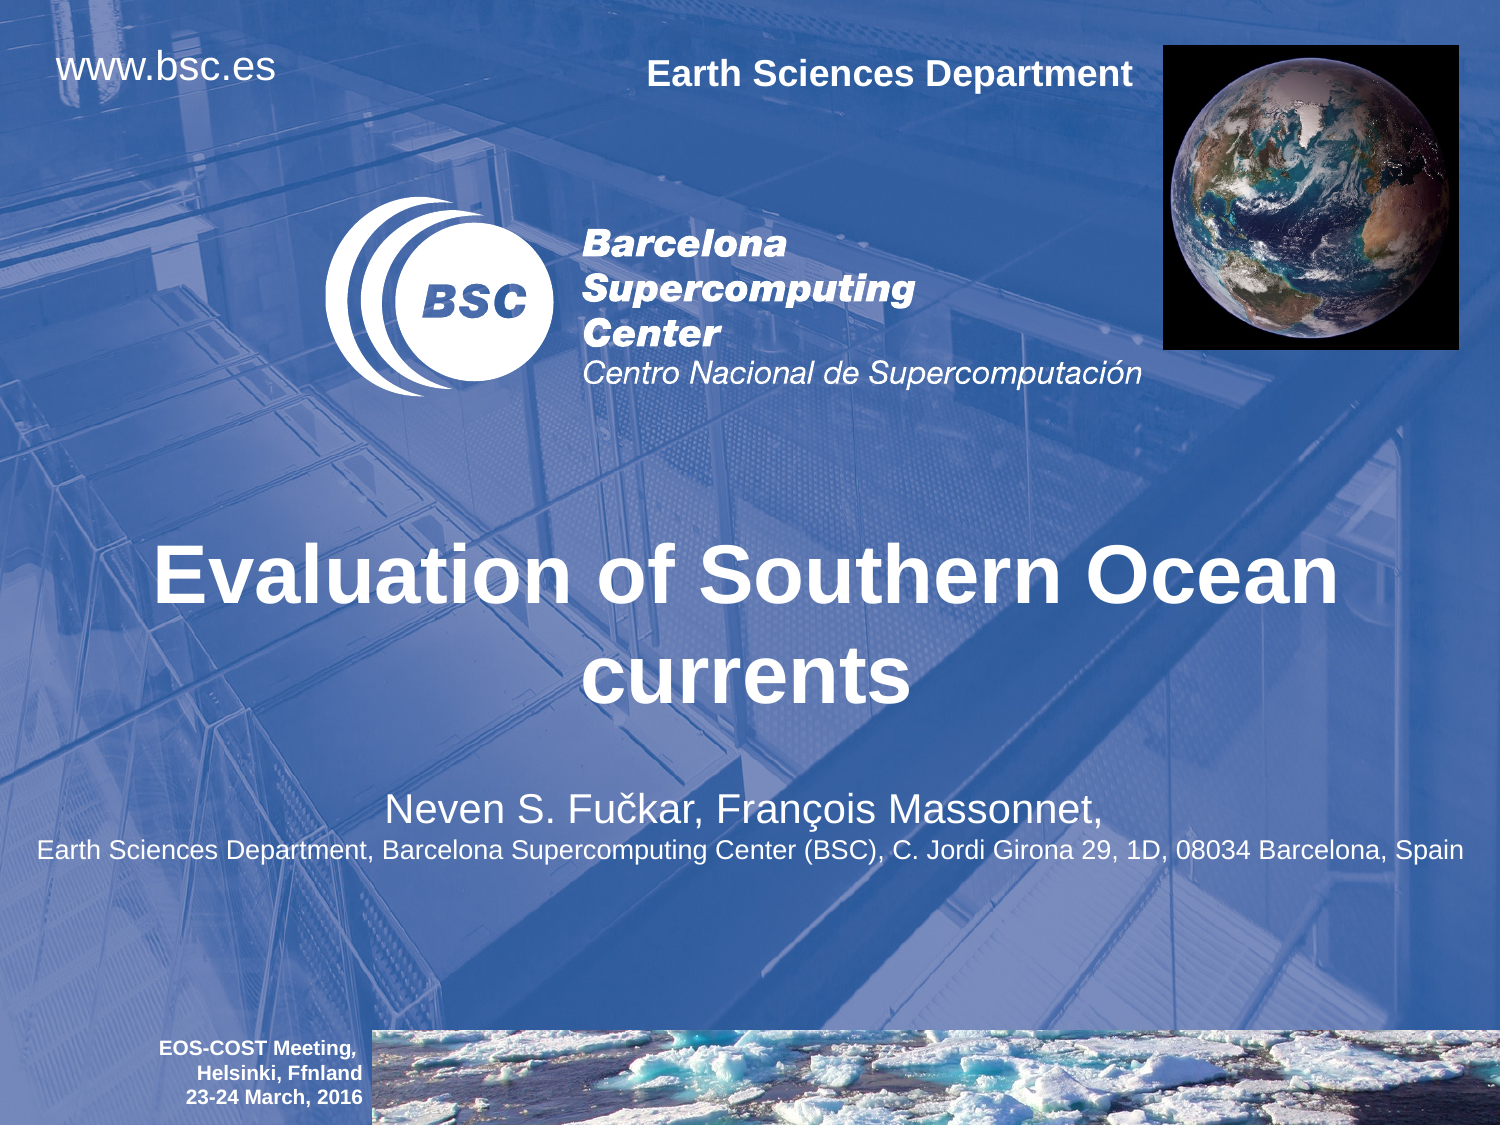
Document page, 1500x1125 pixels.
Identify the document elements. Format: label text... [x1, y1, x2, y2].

title Evaluation of Southern Ocean currents [84, 479, 1411, 728]
picture [0, 0, 1500, 1125]
text_box Earth Sciences Department [631, 41, 1211, 101]
text_box Neven S. Fučkar, François Massonnet, Earth Sciences Department, Barcelona Supercomputing Center (BSC), C. Jordi Girona 29, 1D, 08034 Barcelona, Spain [5, 774, 1495, 873]
text_box EOS-COST Meeting, Helsinki, Ffnland 23-24 March, 2016 [0, 1026, 378, 1117]
